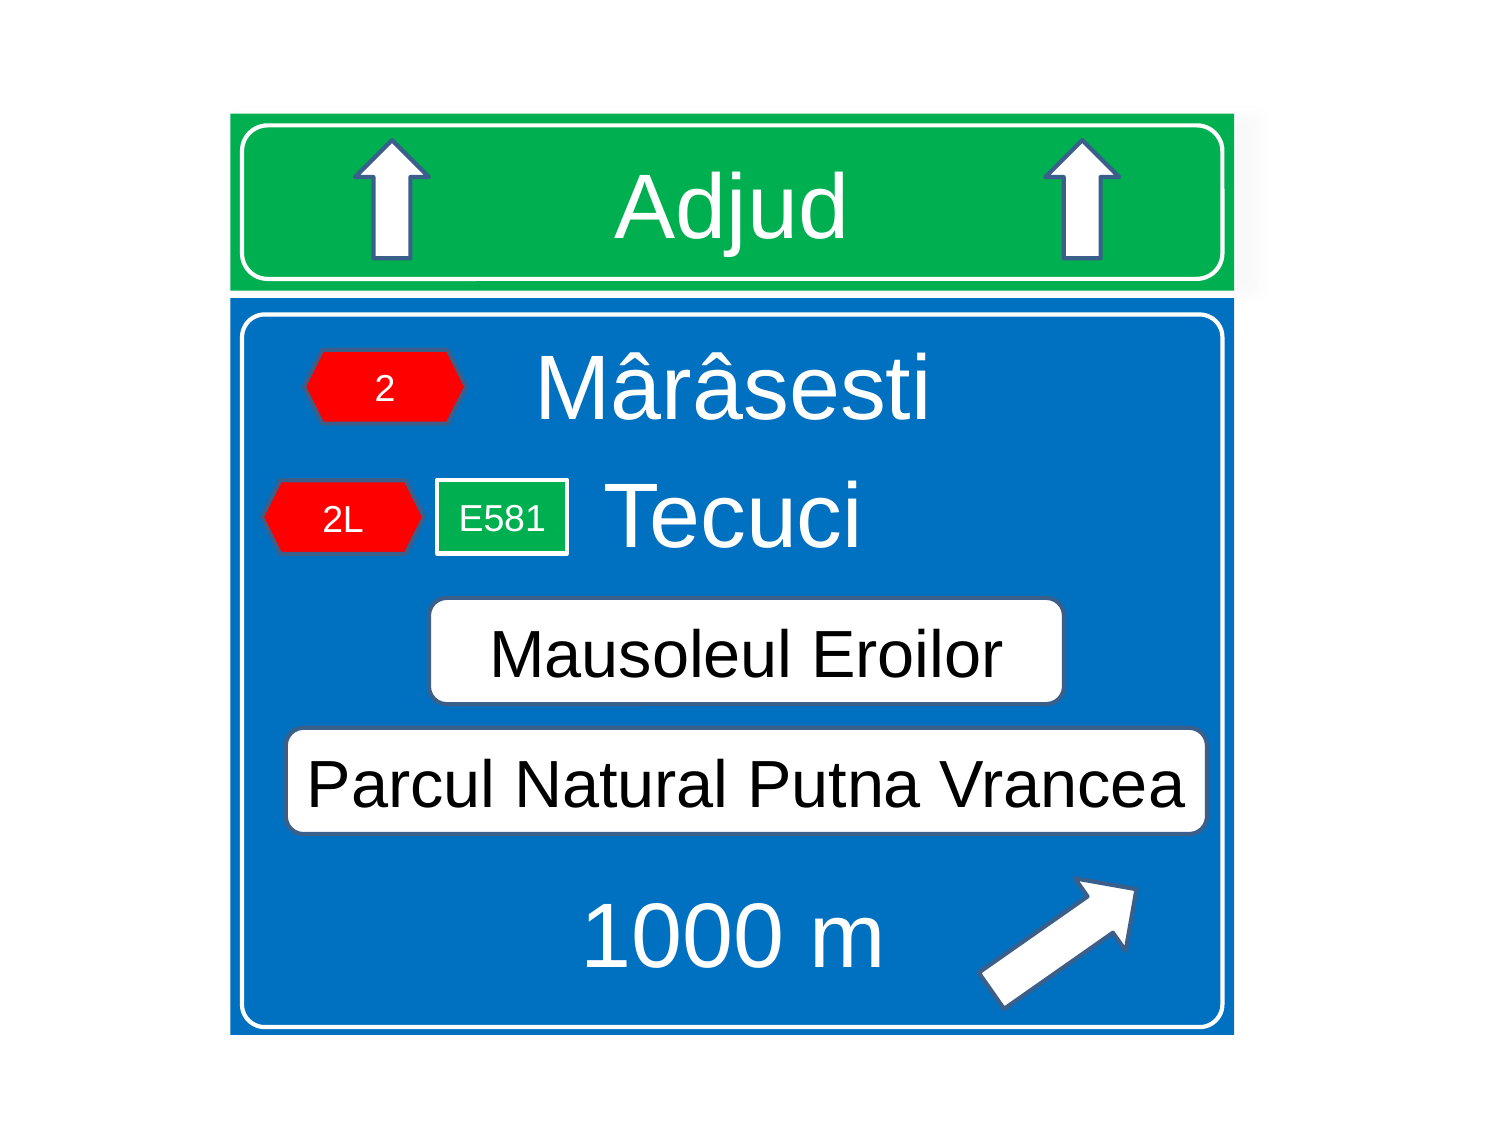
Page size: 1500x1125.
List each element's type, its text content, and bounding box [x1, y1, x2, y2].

subtitle Mârâsesti Tecuci 1000 m [230, 298, 1235, 1035]
title Adjud [230, 113, 1235, 291]
text_box [239, 123, 1225, 282]
text_box [239, 312, 1225, 1030]
